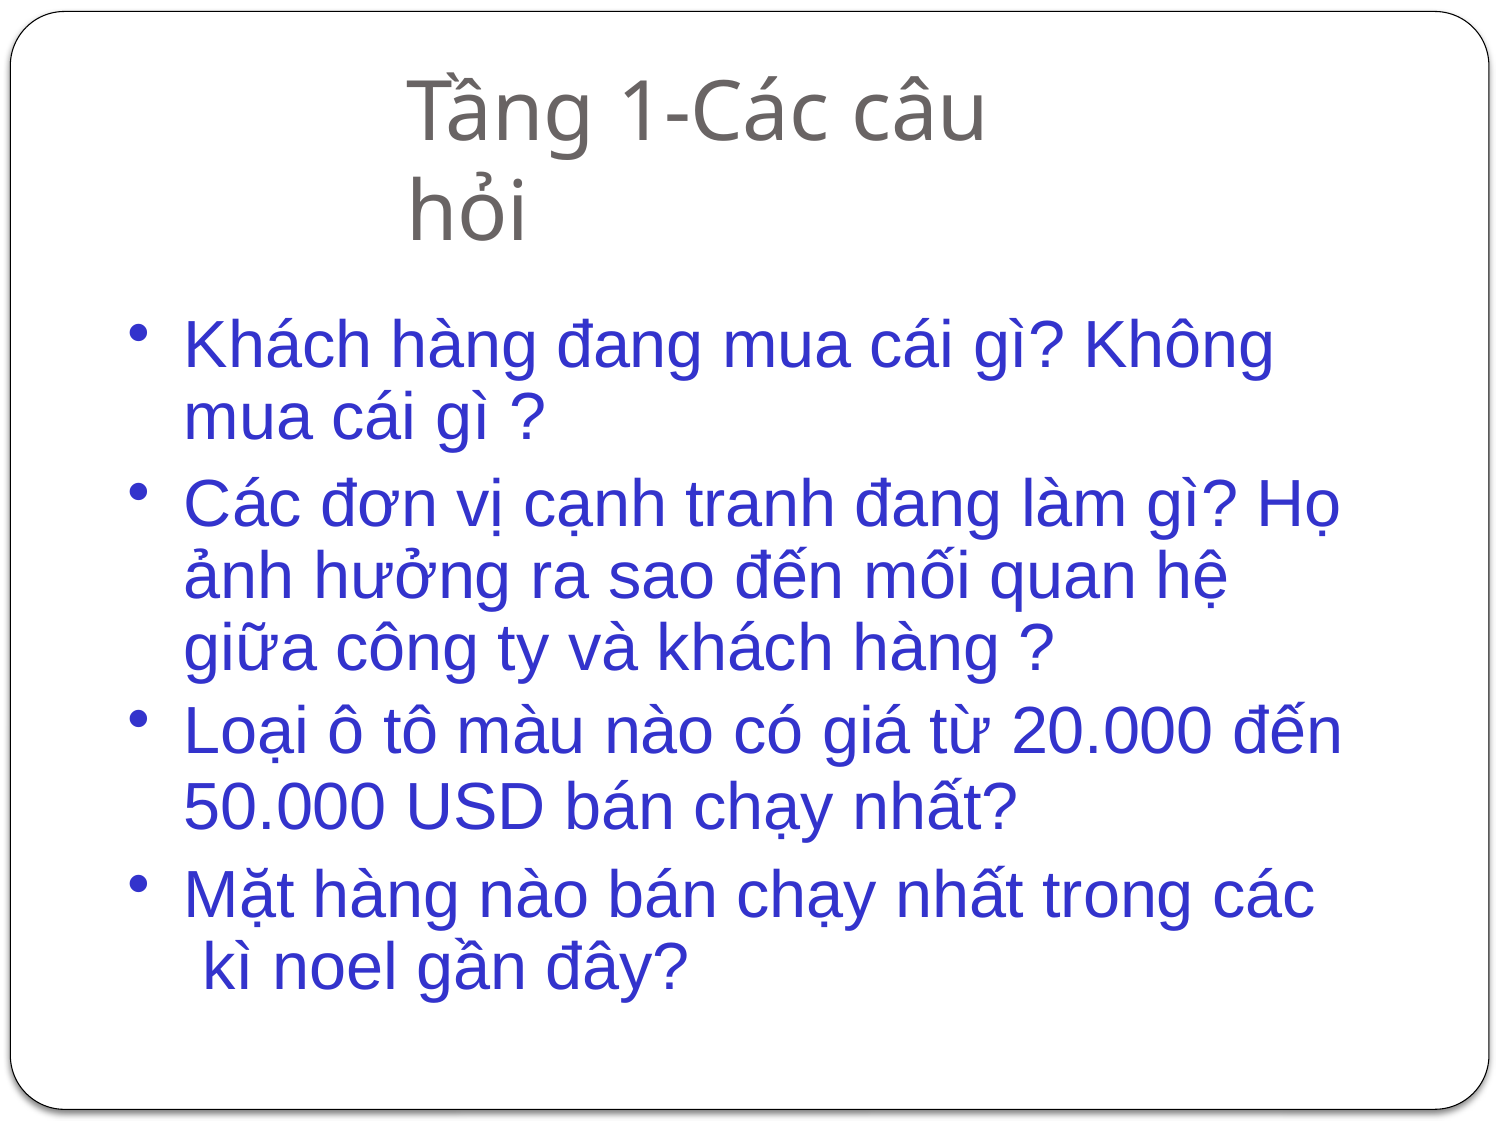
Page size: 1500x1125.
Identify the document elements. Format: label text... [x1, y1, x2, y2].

text_box Khách hàng đang mua cái gì? Không mua cái gì ? Các đơn vị cạnh tranh đang làm gì? Họ ảnh hưởng ra sao đến mối quan hệ giữa công ty và khách hàng ? Loại ô tô màu nào có giá từ 20.000 đến 50.000 USD bán chạy nhất? Mặt hàng nào bán chạy nhất trong các kì noel gần đây? [125, 297, 1366, 1004]
title Tầng 1-Các câu hỏi [403, 55, 1097, 258]
